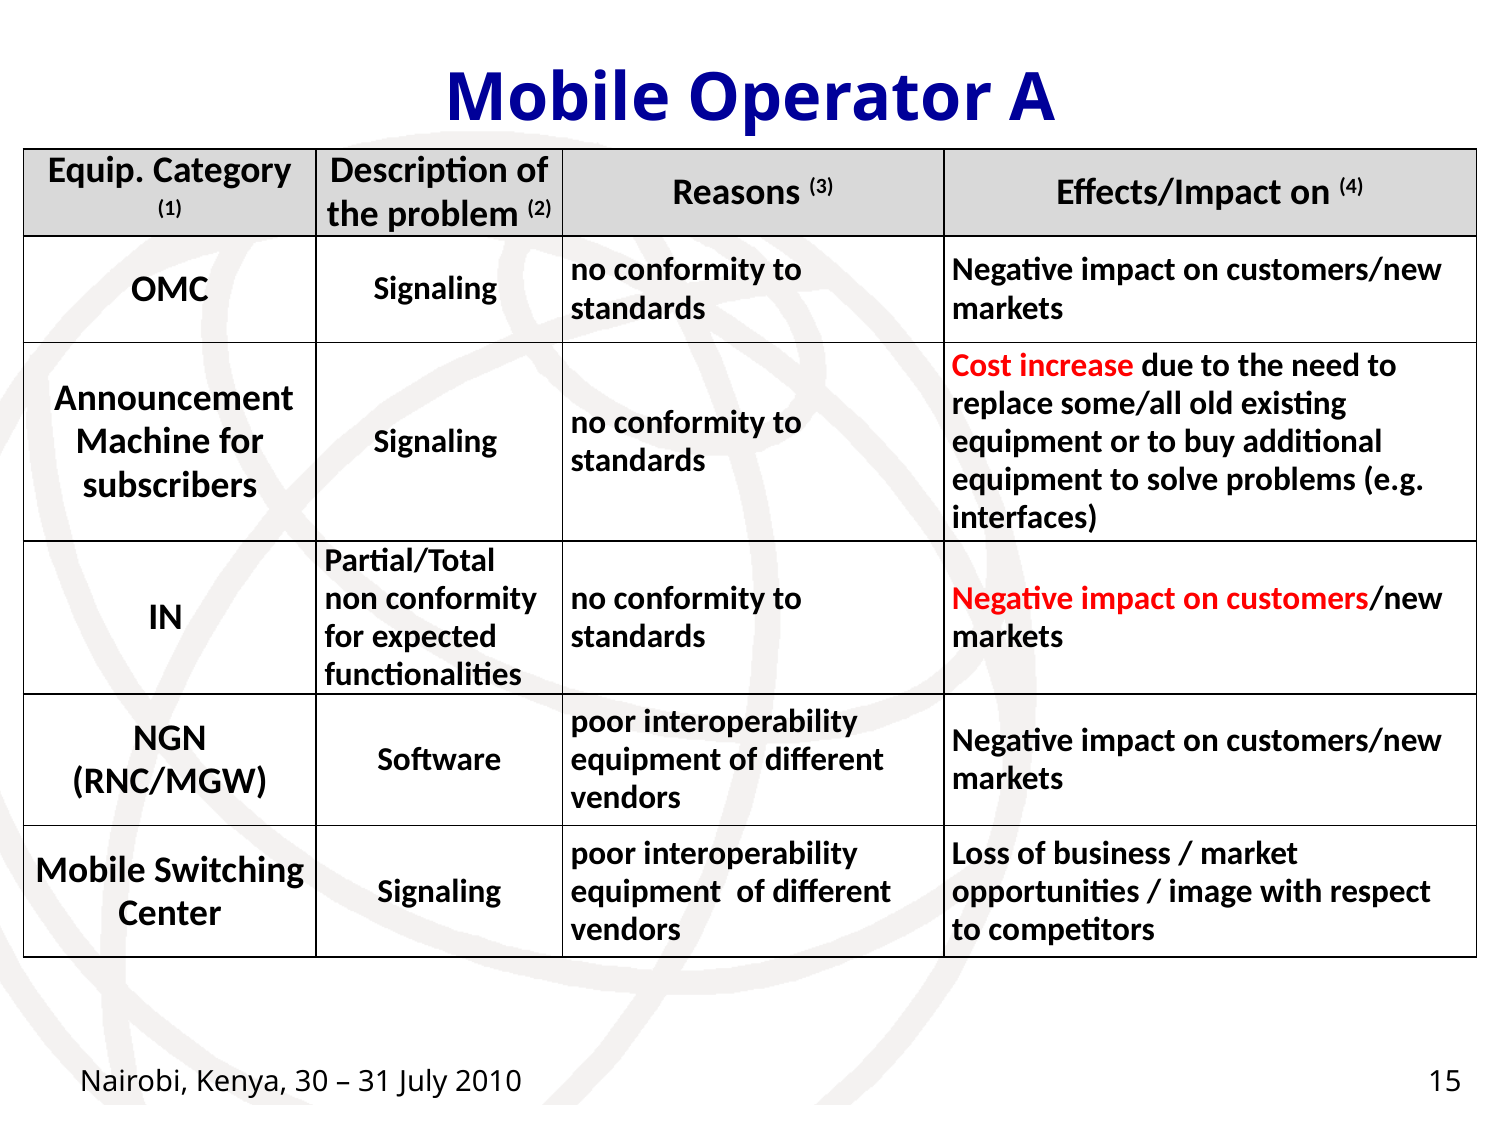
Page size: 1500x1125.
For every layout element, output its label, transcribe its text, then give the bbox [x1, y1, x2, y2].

table_cell Negative impact on customers/new markets [945, 237, 1476, 342]
table_cell Mobile Switching Center [24, 826, 315, 956]
table_header Reasons (3) [563, 150, 943, 235]
table_cell Signaling [317, 826, 562, 956]
table_cell Signaling [317, 237, 562, 342]
table_cell poor interoperability equipment of different vendors [563, 826, 943, 956]
title Mobile Operator A [0, 0, 1500, 188]
picture [0, 188, 1061, 1105]
table_header Equip. Category (1) [24, 150, 315, 235]
slide_number 15 [1252, 1054, 1477, 1125]
table_cell Loss of business / market opportunities / image with respect to competitors [945, 826, 1476, 956]
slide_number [64, 1054, 727, 1107]
table_cell Software [317, 695, 562, 825]
table_cell Announcement Machine for subscribers [24, 343, 315, 540]
table_header Description of the problem (2) [317, 150, 562, 235]
table_cell Partial/Total non conformity for expected functionalities [317, 542, 562, 693]
table_cell no conformity to standards [563, 237, 943, 342]
table_cell OMC [24, 237, 315, 342]
table_cell Cost increase due to the need to replace some/all old existing equipment or to buy additional equipment to solve problems (e.g. interfaces) [945, 343, 1476, 540]
table_header Effects/Impact on (4) [945, 150, 1476, 235]
table_cell Signaling [317, 343, 562, 540]
table_cell IN [24, 542, 315, 693]
table_cell no conformity to standards [563, 542, 943, 693]
table_cell Negative impact on customers/new markets [945, 695, 1476, 825]
table_cell NGN (RNC/MGW) [24, 695, 315, 825]
table_cell Negative impact on customers/new markets [945, 542, 1476, 693]
table_cell no conformity to standards [563, 343, 943, 540]
table_cell poor interoperability equipment of different vendors [563, 695, 943, 825]
